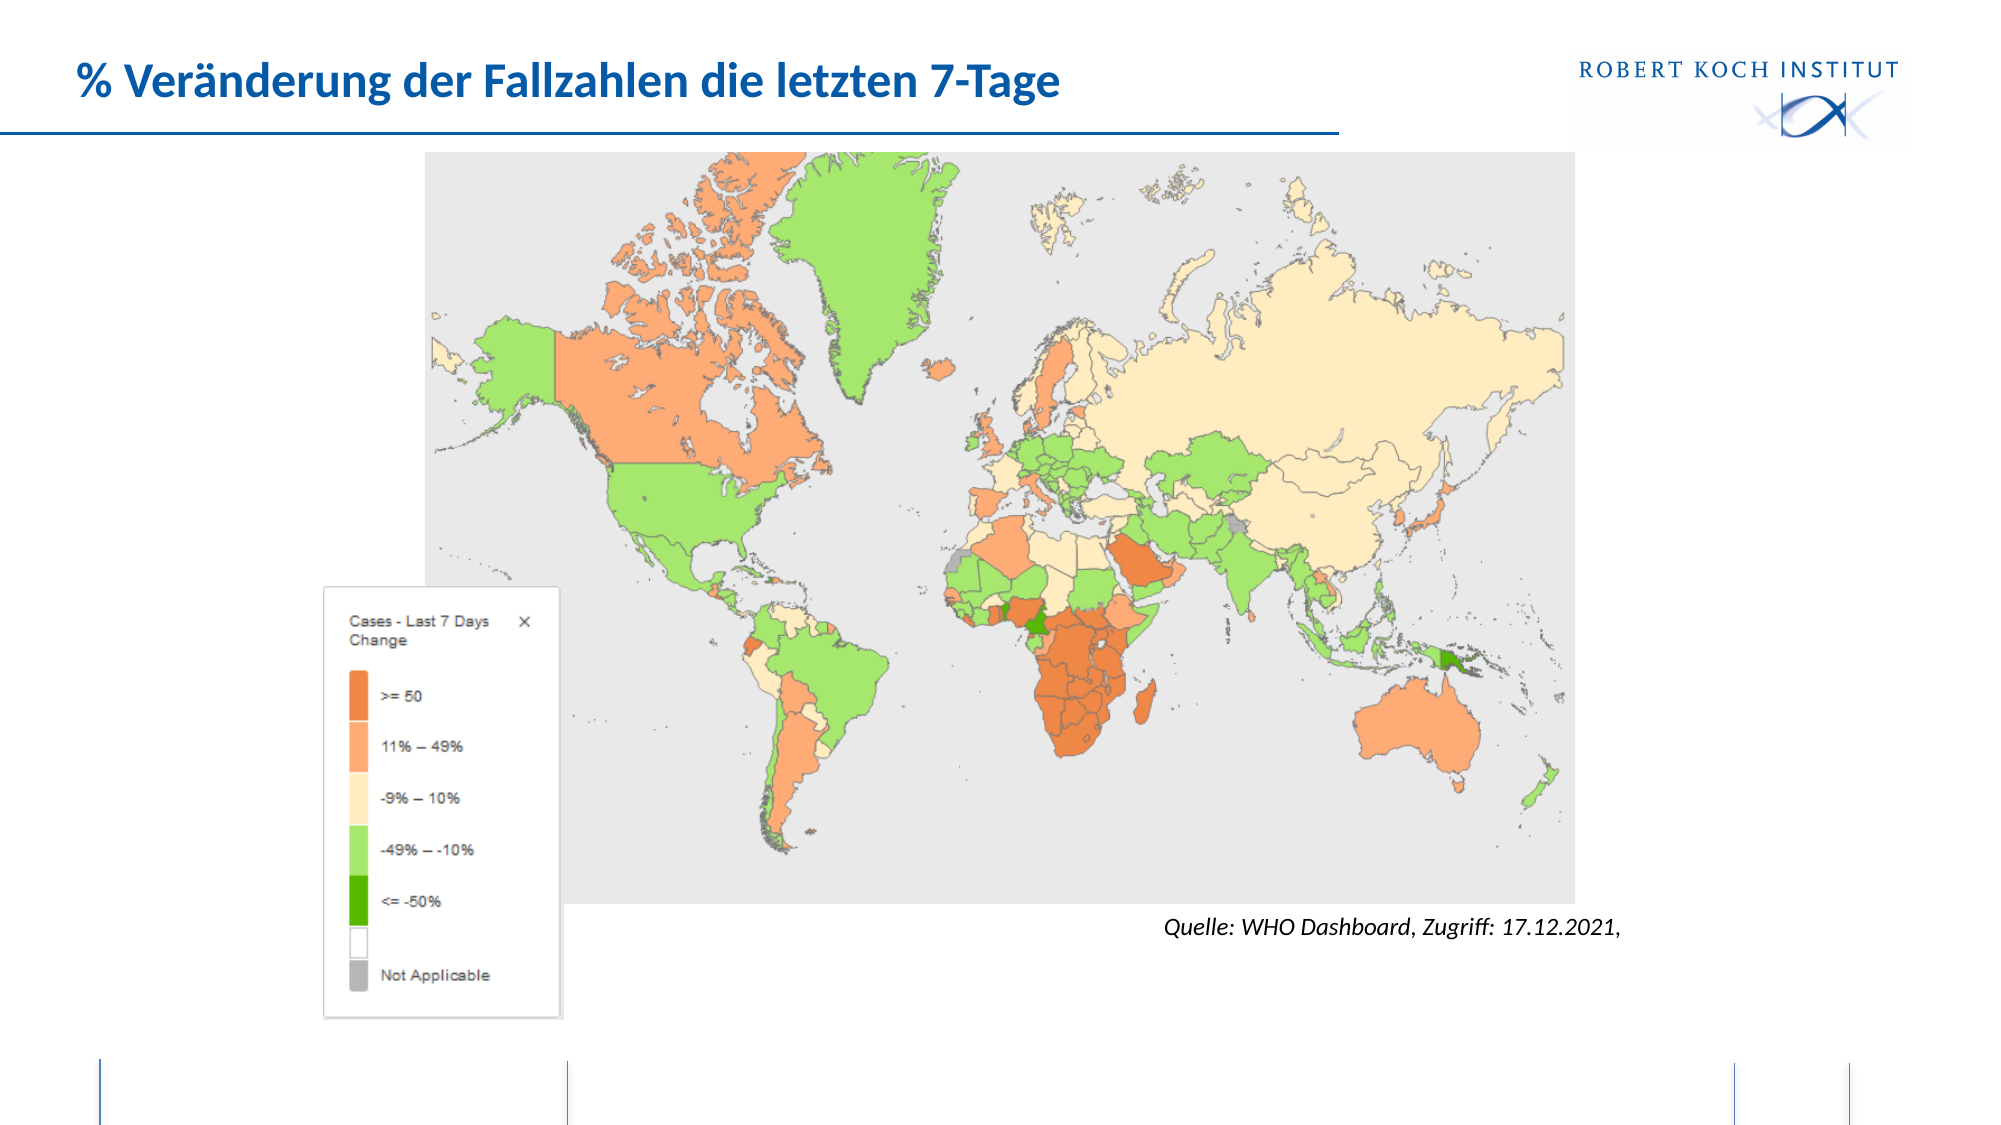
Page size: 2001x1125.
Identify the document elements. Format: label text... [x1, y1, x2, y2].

picture [322, 586, 564, 1020]
picture [1571, 53, 1907, 152]
title % Veränderung der Fallzahlen die letzten 7-Tage [76, 24, 1823, 130]
text_box Quelle: WHO Dashboard, Zugriff: 17.12.2021, [1149, 903, 1750, 949]
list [425, 152, 1575, 904]
